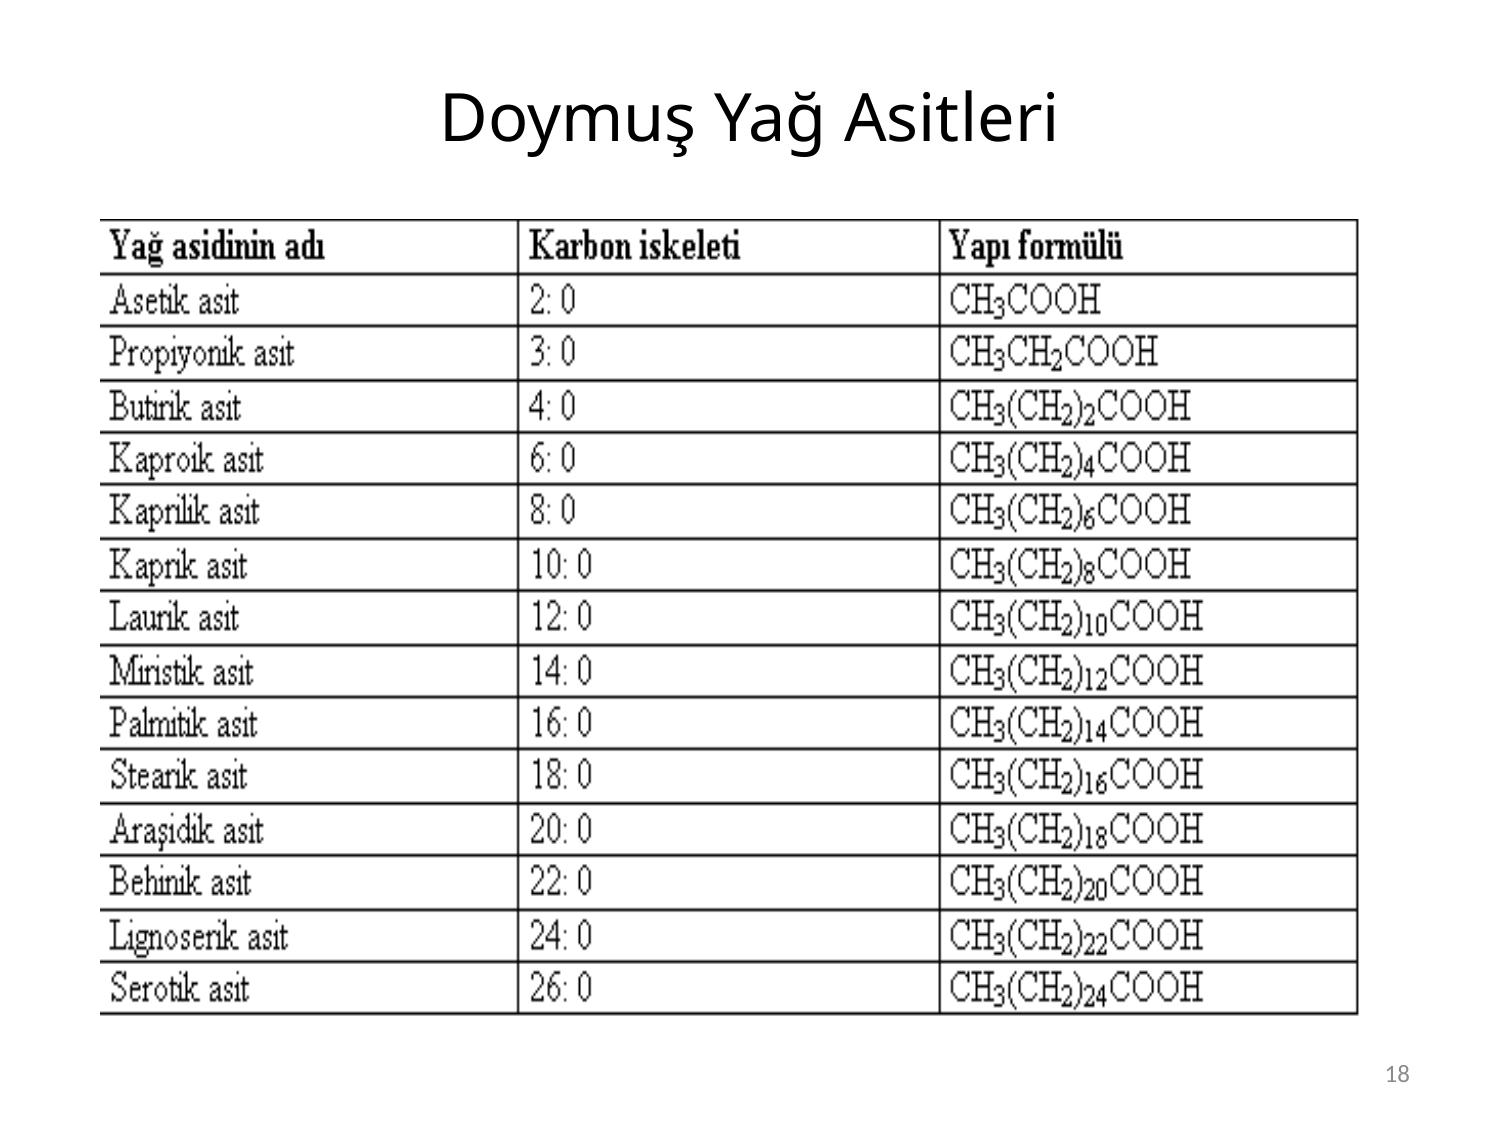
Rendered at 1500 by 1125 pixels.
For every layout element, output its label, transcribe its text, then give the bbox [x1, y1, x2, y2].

title Doymuş Yağ Asitleri [75, 45, 1425, 185]
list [100, 219, 1365, 1024]
slide_number 18 [1074, 1042, 1425, 1103]
